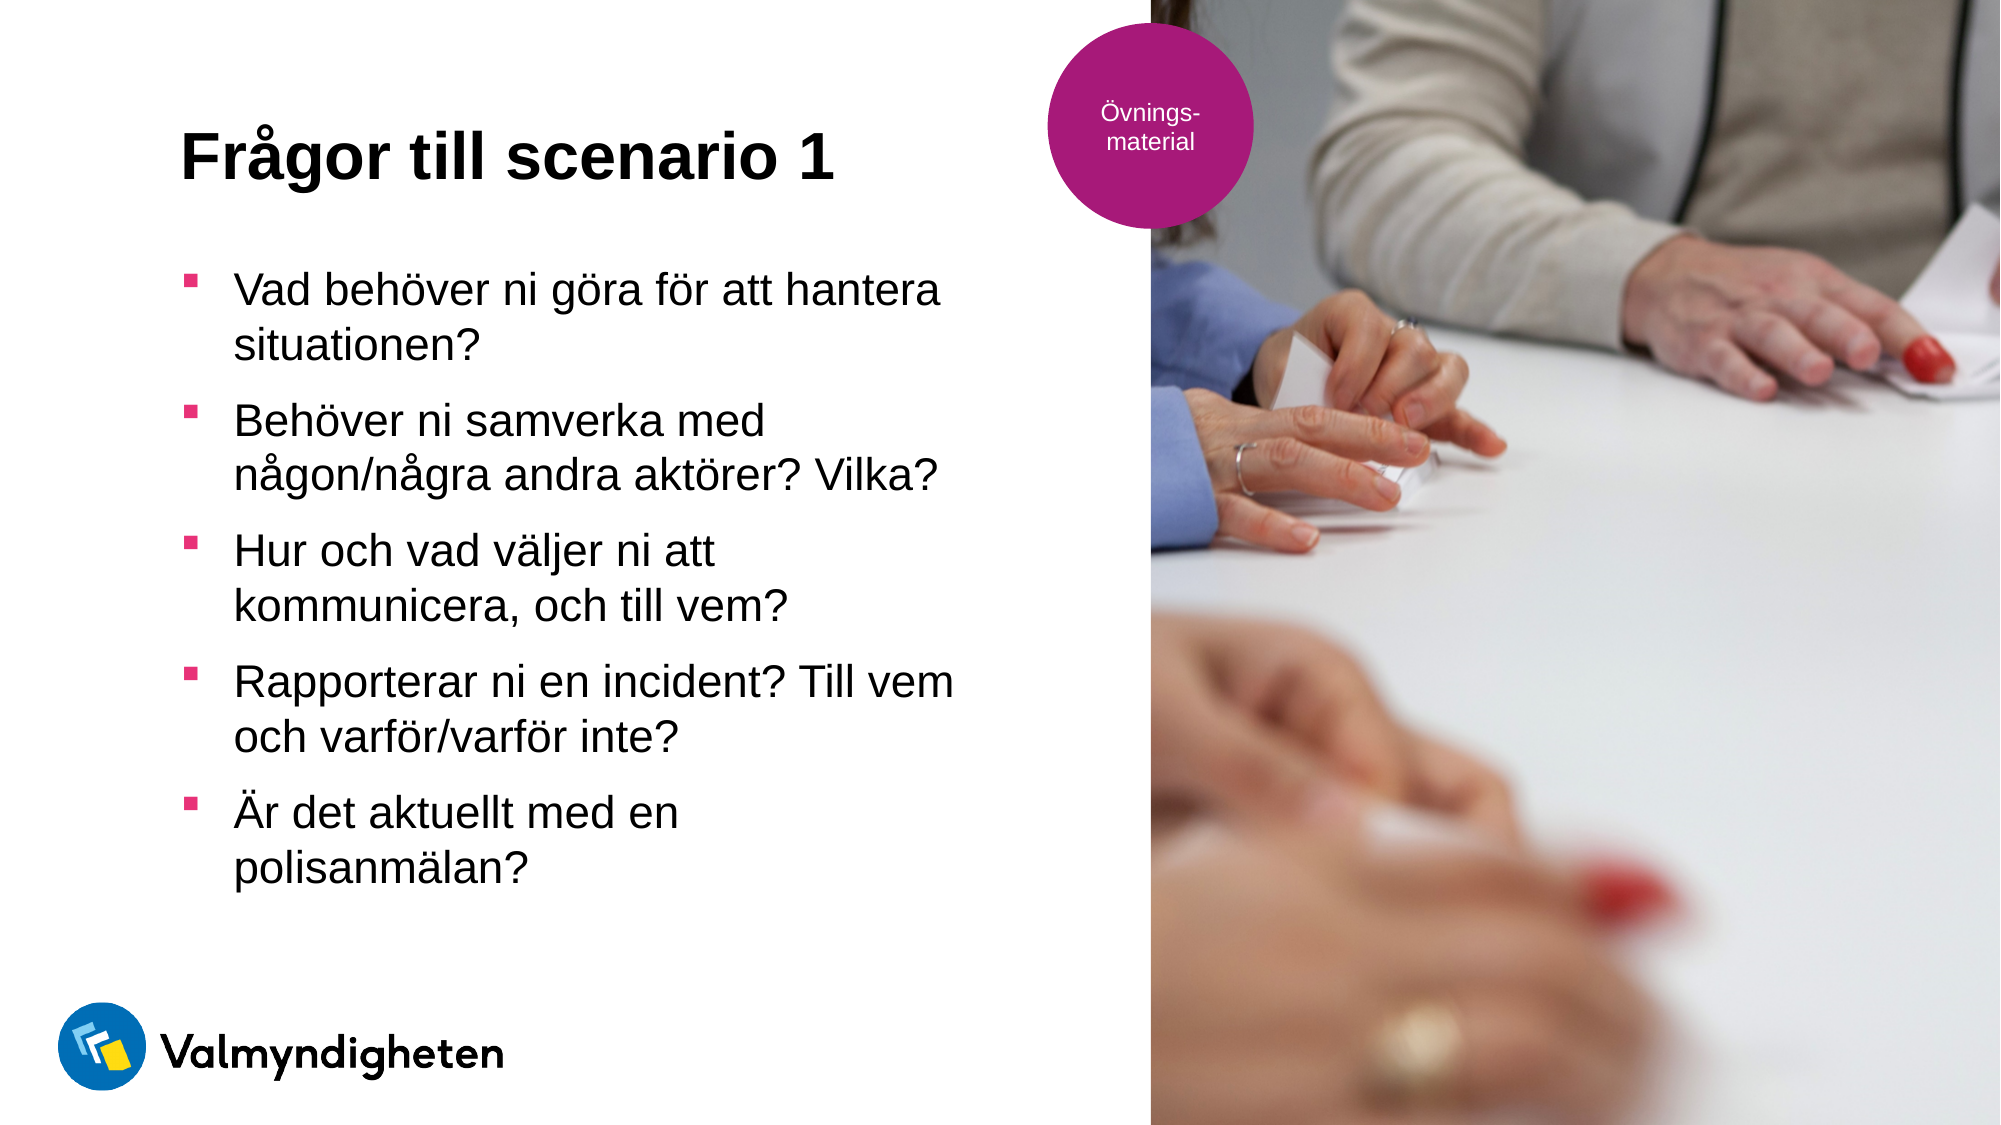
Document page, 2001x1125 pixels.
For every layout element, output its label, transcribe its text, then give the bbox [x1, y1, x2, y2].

picture [26, 972, 535, 1125]
text_box Övnings-material [1047, 23, 1150, 229]
picture [1150, 0, 2000, 1125]
list Vad behöver ni göra för att hantera situationen? Behöver ni samverka med någon/några andra aktörer? Vilka? Hur och vad väljer ni att kommunicera, och till vem? Rapporterar ni en incident? Till vem och varför/varför inte? Är det aktuellt med en polisanmälan? [165, 251, 985, 977]
title Frågor till scenario 1 [165, 83, 985, 202]
